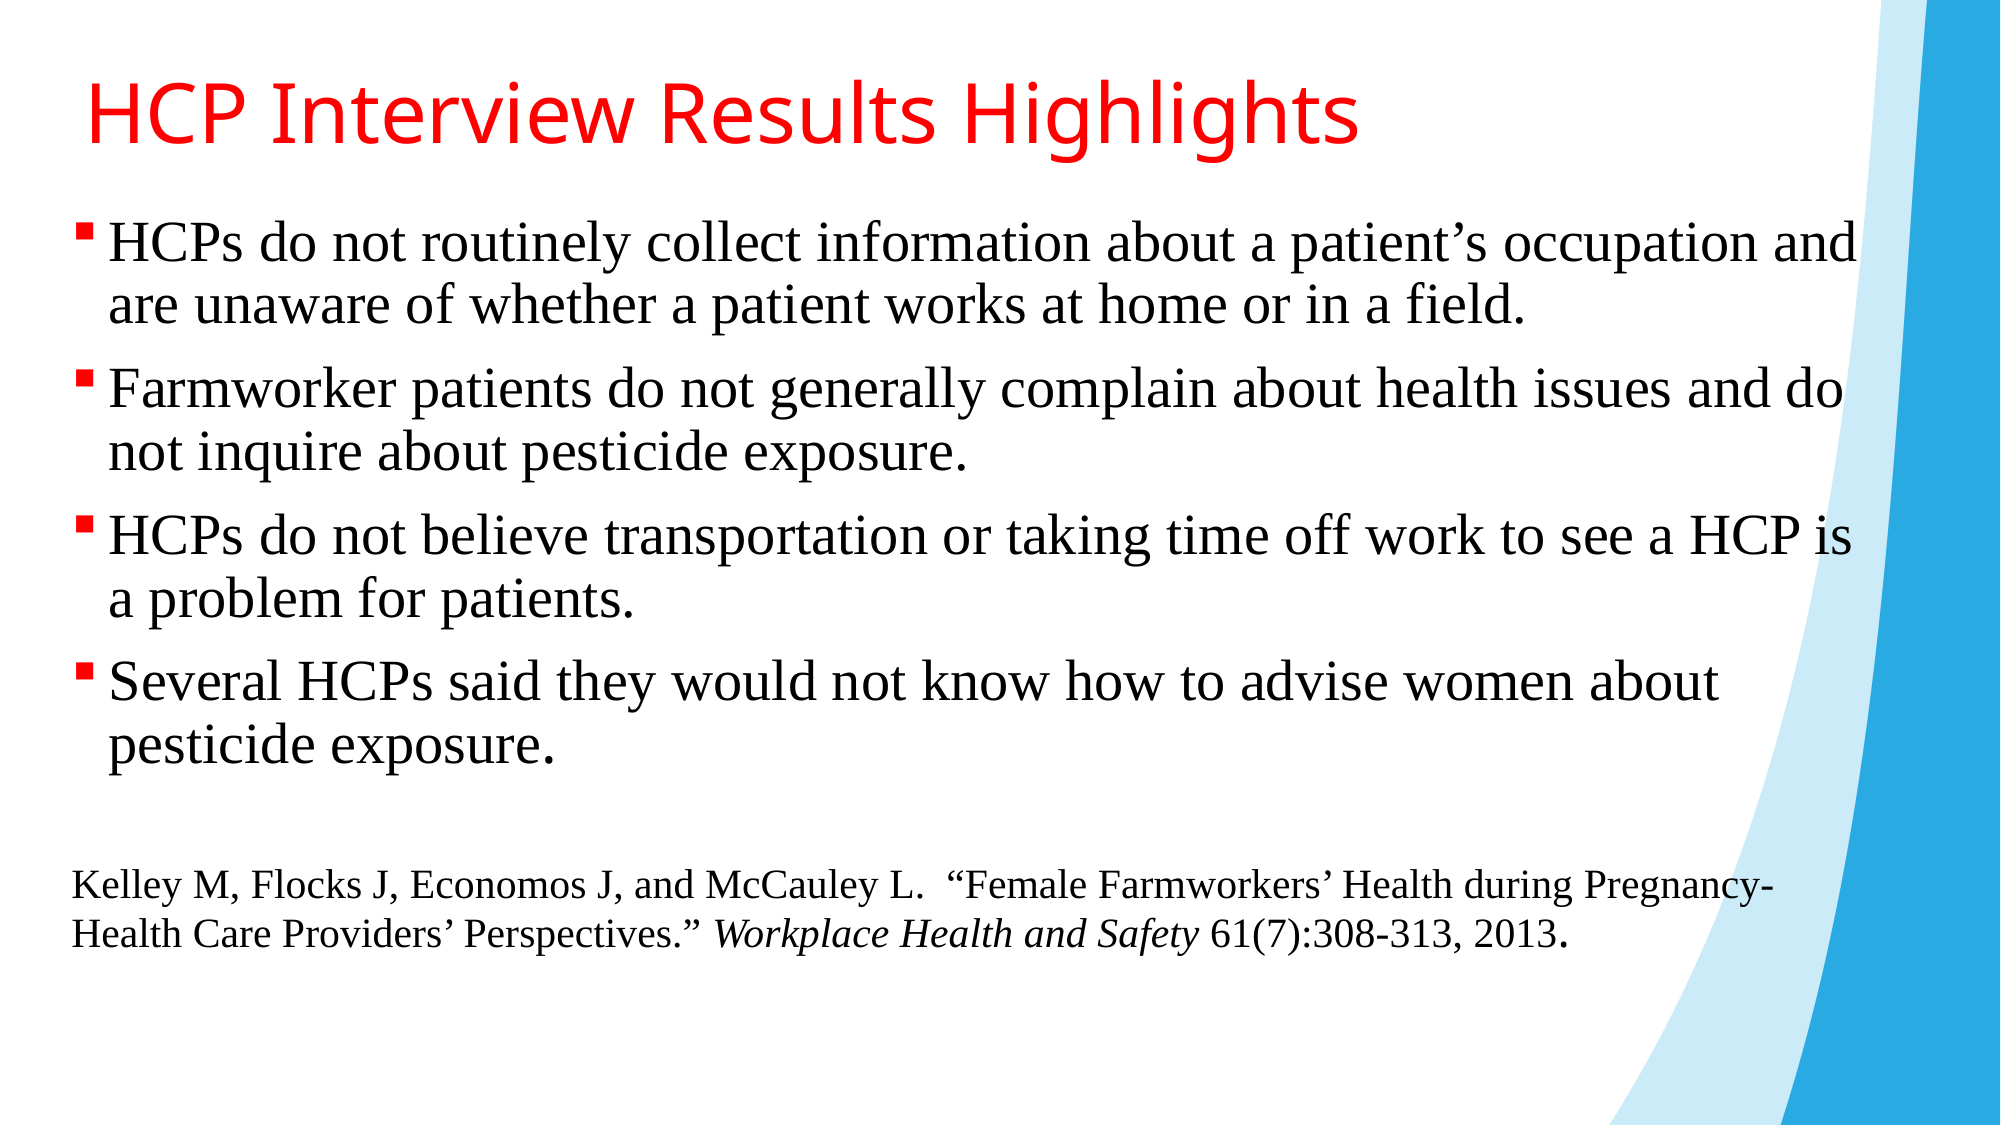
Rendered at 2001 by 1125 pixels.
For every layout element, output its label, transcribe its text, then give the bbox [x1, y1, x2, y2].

title HCP Interview Results Highlights [69, 45, 1890, 189]
list HCPs do not routinely collect information about a patient’s occupation and are unaware of whether a patient works at home or in a field. Farmworker patients do not generally complain about health issues and do not inquire about pesticide exposure. HCPs do not believe transportation or taking time off work to see a HCP is a problem for patients. Several HCPs said they would not know how to advise women about pesticide exposure. Kelley M, Flocks J, Economos J, and McCauley L. “Female Farmworkers’ Health during Pregnancy-Health Care Providers’ Perspectives.” Workplace Health and Safety 61(7):308-313, 2013. [56, 203, 1877, 1115]
picture [0, 0, 2001, 1125]
